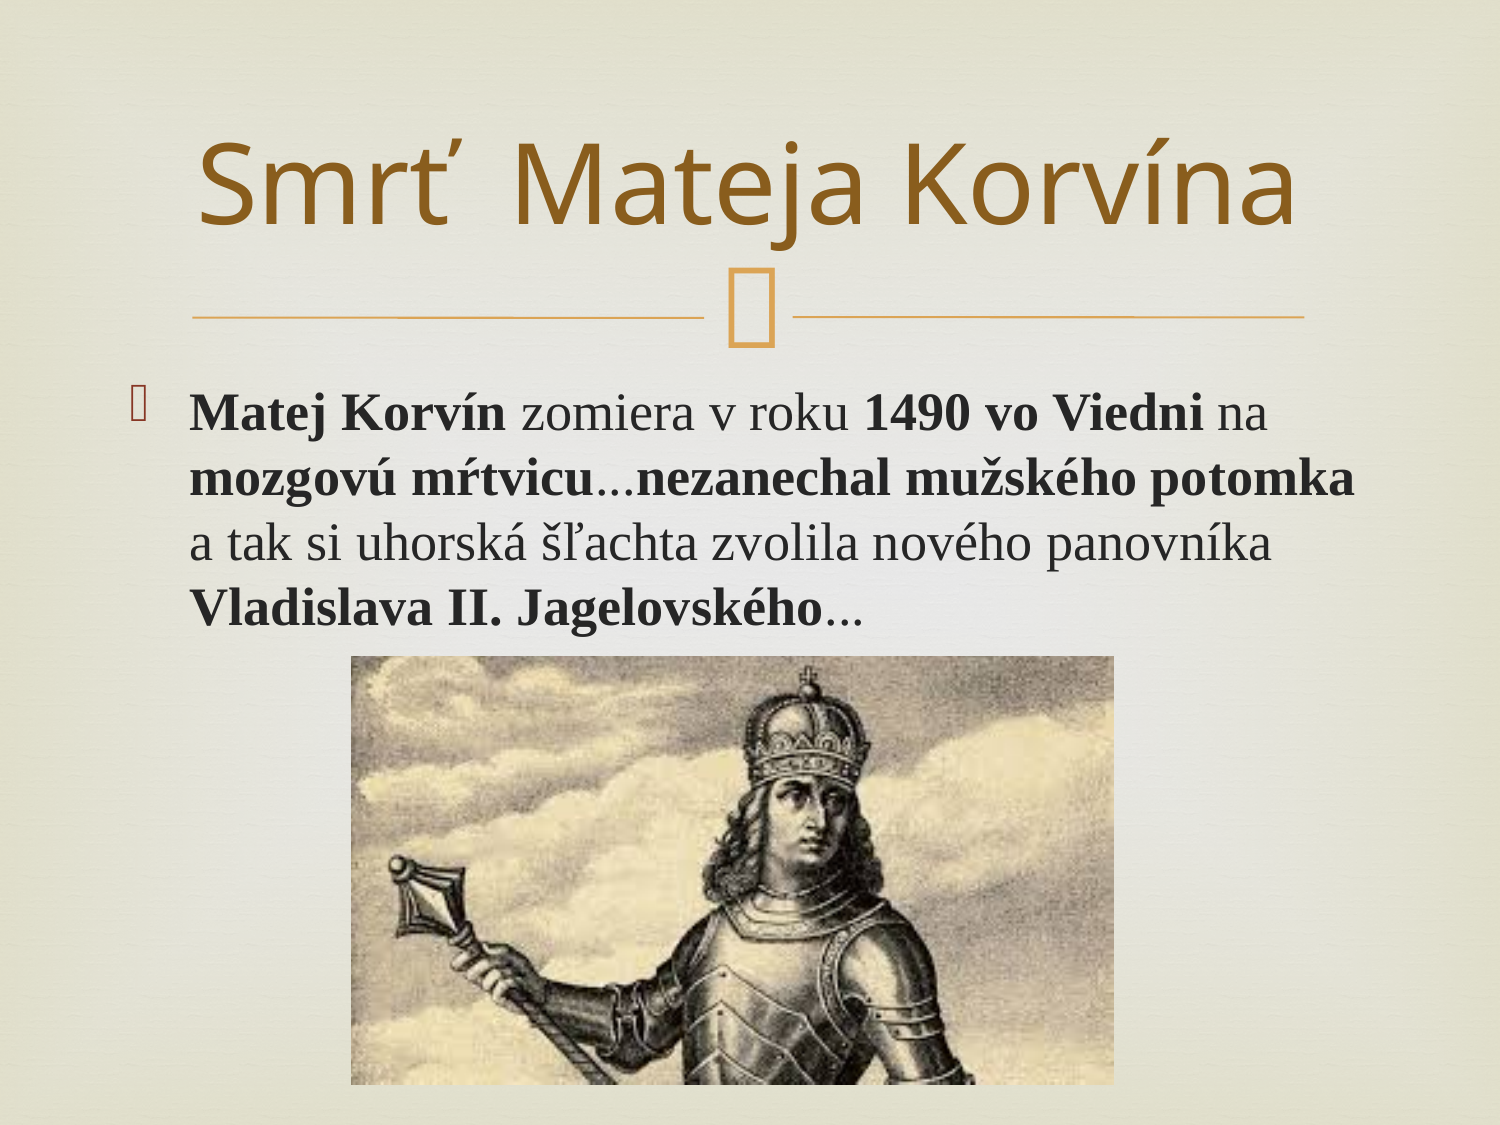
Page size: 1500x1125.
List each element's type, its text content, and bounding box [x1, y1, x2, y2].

title Smrť Mateja Korvína [112, 93, 1386, 267]
picture [351, 655, 1114, 1085]
list Matej Korvín zomiera v roku 1490 vo Viedni na mozgovú mŕtvicu...nezanechal mužského potomka a tak si uhorská šľachta zvolila nového panovníka Vladislava II. Jagelovského... [114, 368, 1386, 1005]
